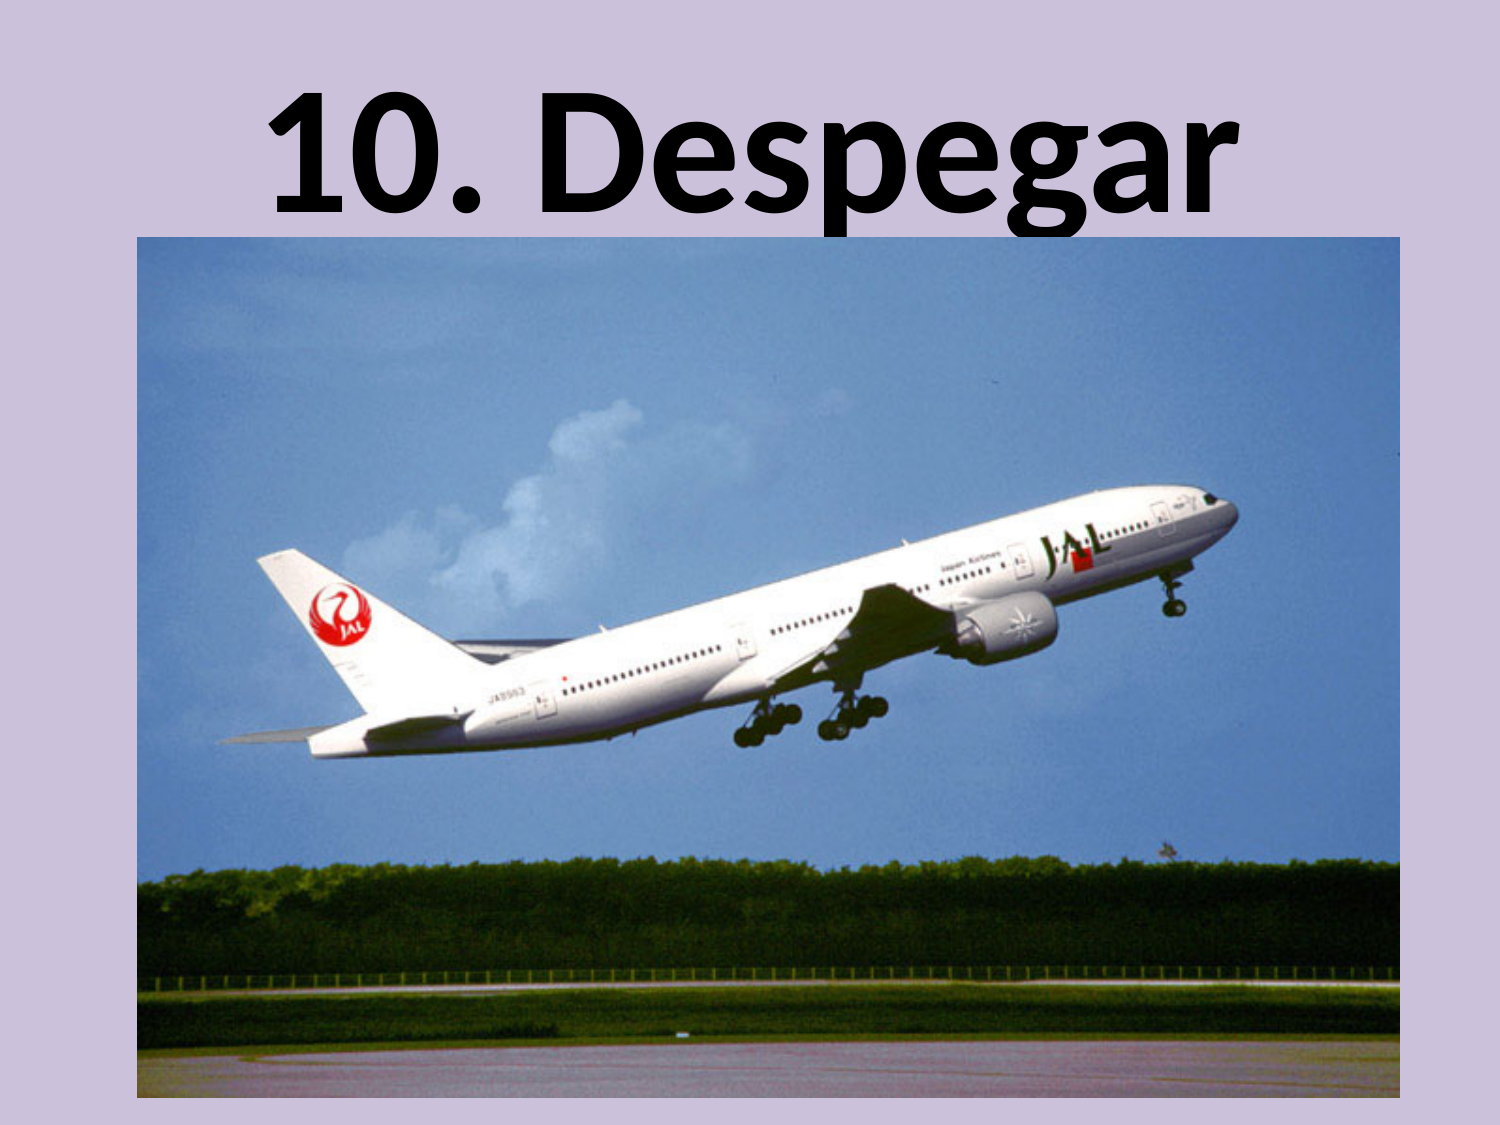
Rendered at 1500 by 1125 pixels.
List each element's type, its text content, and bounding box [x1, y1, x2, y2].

title 10. Despegar [75, 45, 1425, 233]
picture [137, 237, 1401, 1099]
